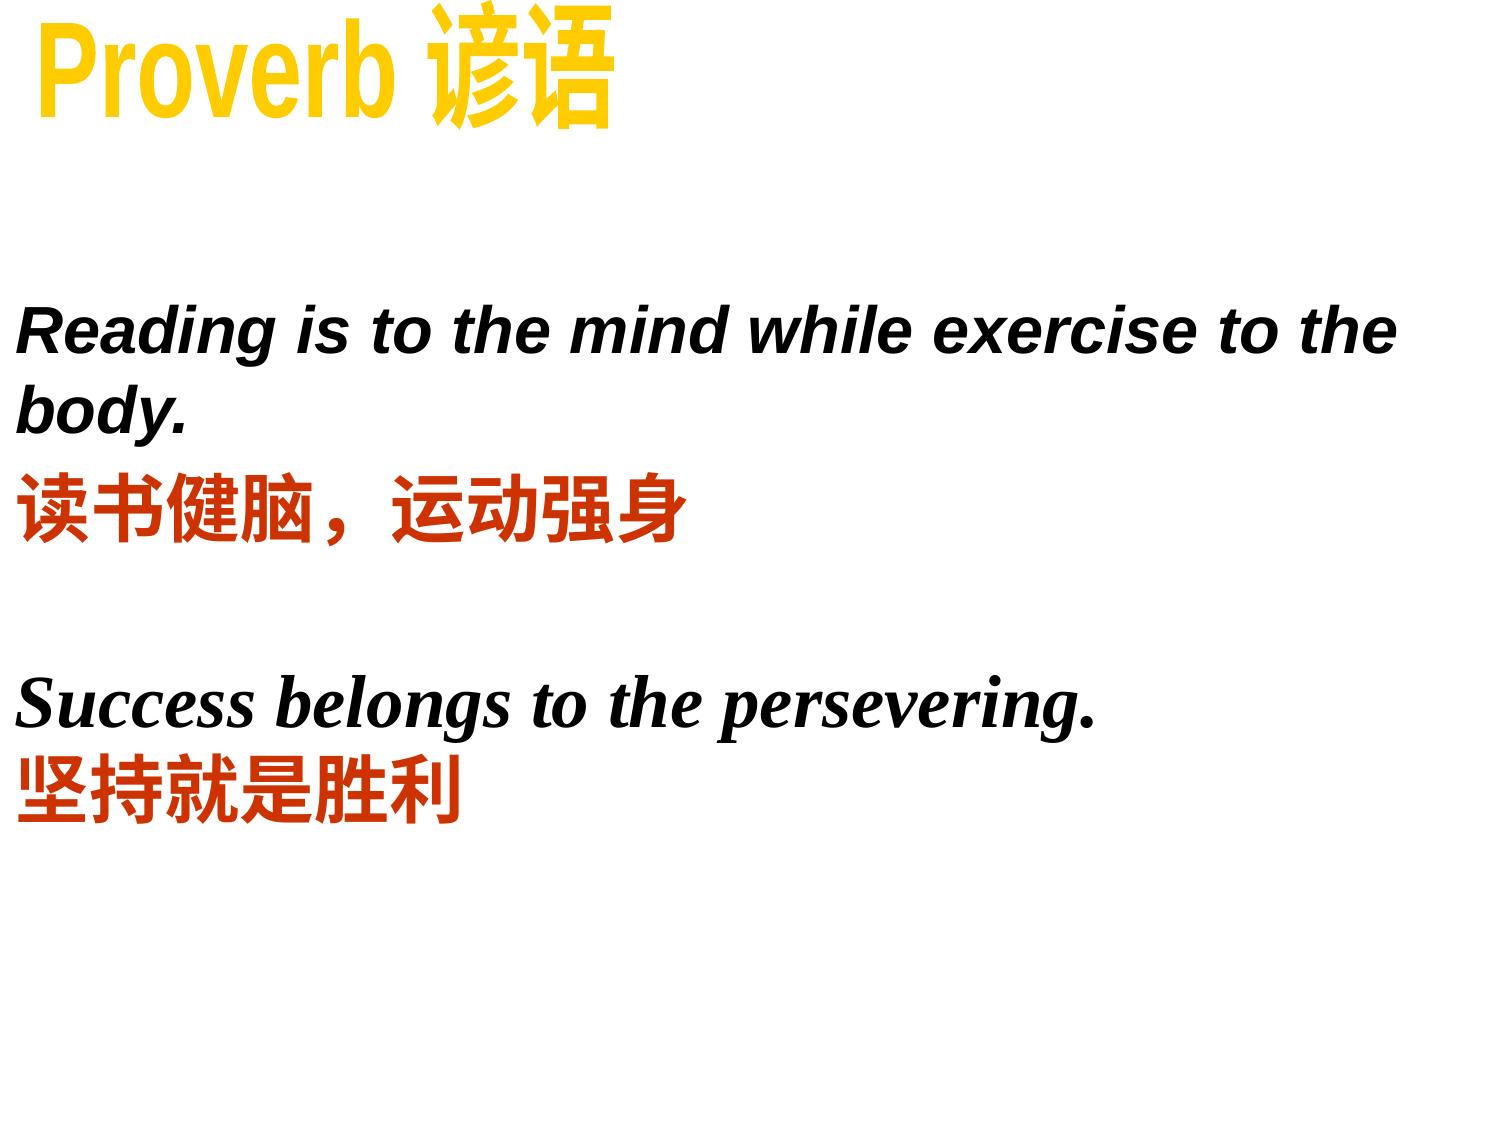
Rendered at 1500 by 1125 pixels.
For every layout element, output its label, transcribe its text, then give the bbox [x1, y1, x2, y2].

text_box Success belongs to the persevering. 坚持就是胜利 [0, 645, 1363, 840]
subtitle Reading is to the mind while exercise to the body. 读书健脑，运动强身 [0, 278, 1436, 980]
